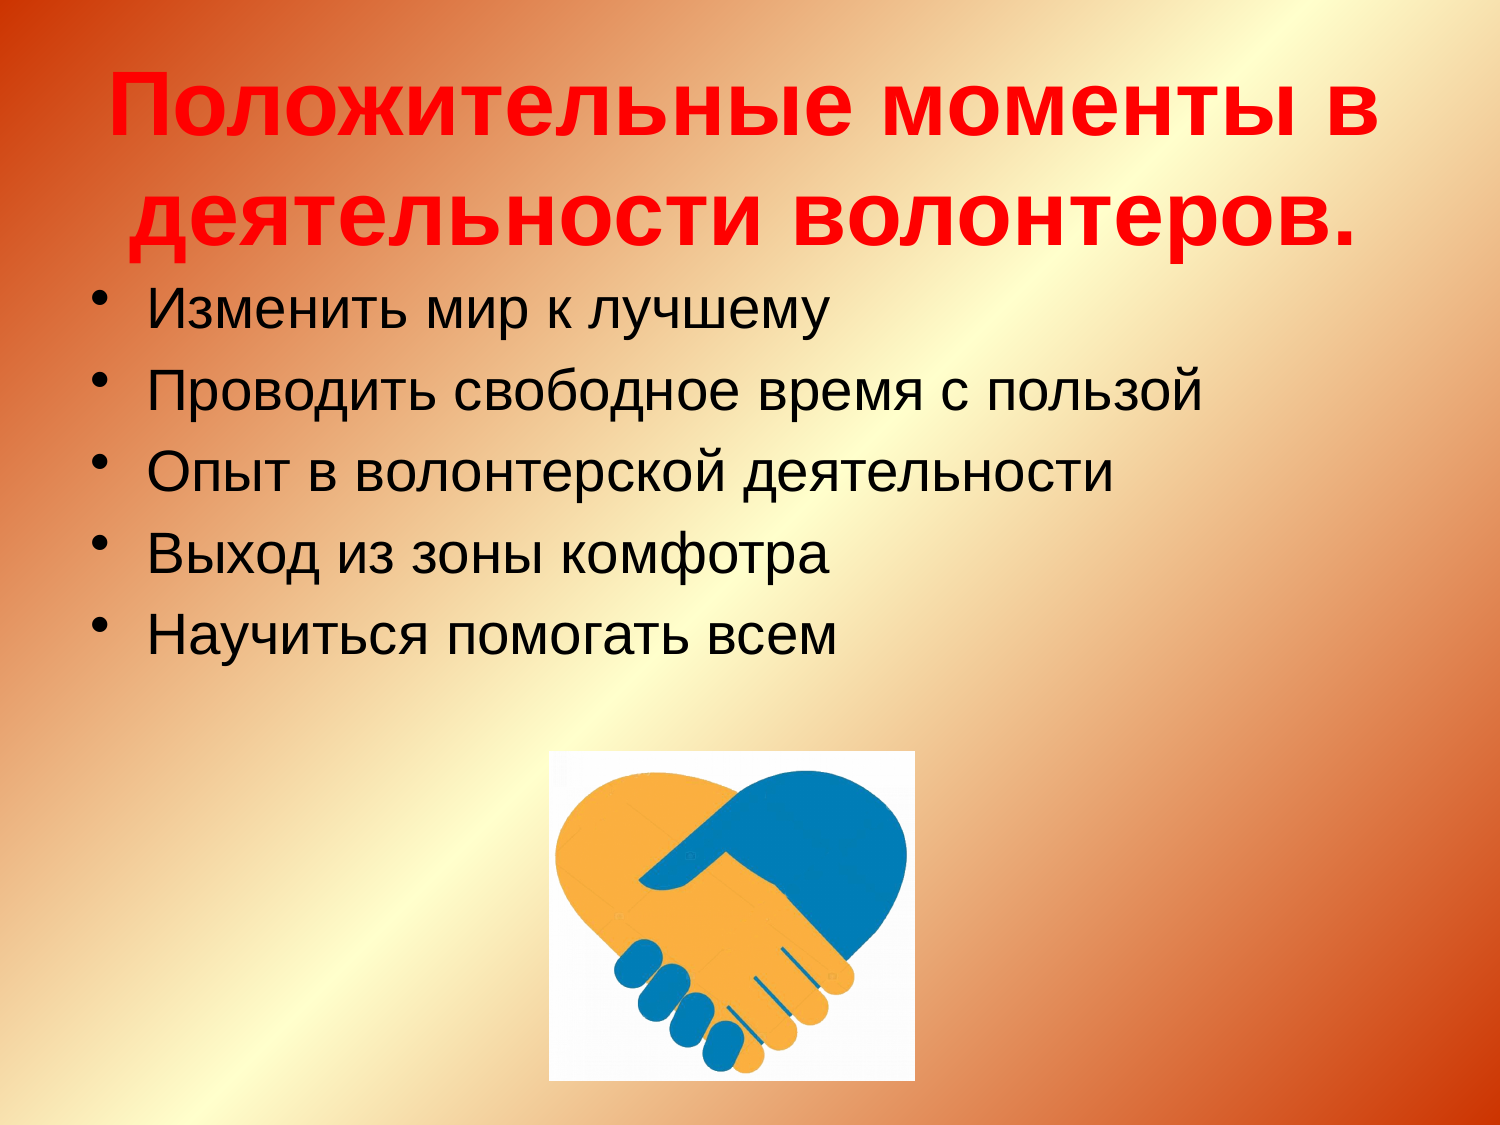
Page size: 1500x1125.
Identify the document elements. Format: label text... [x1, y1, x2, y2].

title Положительные моменты в деятельности волонтеров. [64, 44, 1425, 263]
list Изменить мир к лучшему Проводить свободное время с пользой Опыт в волонтерской деятельности Выход из зоны комфотра Научиться помогать всем [74, 262, 1358, 723]
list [548, 751, 915, 1081]
